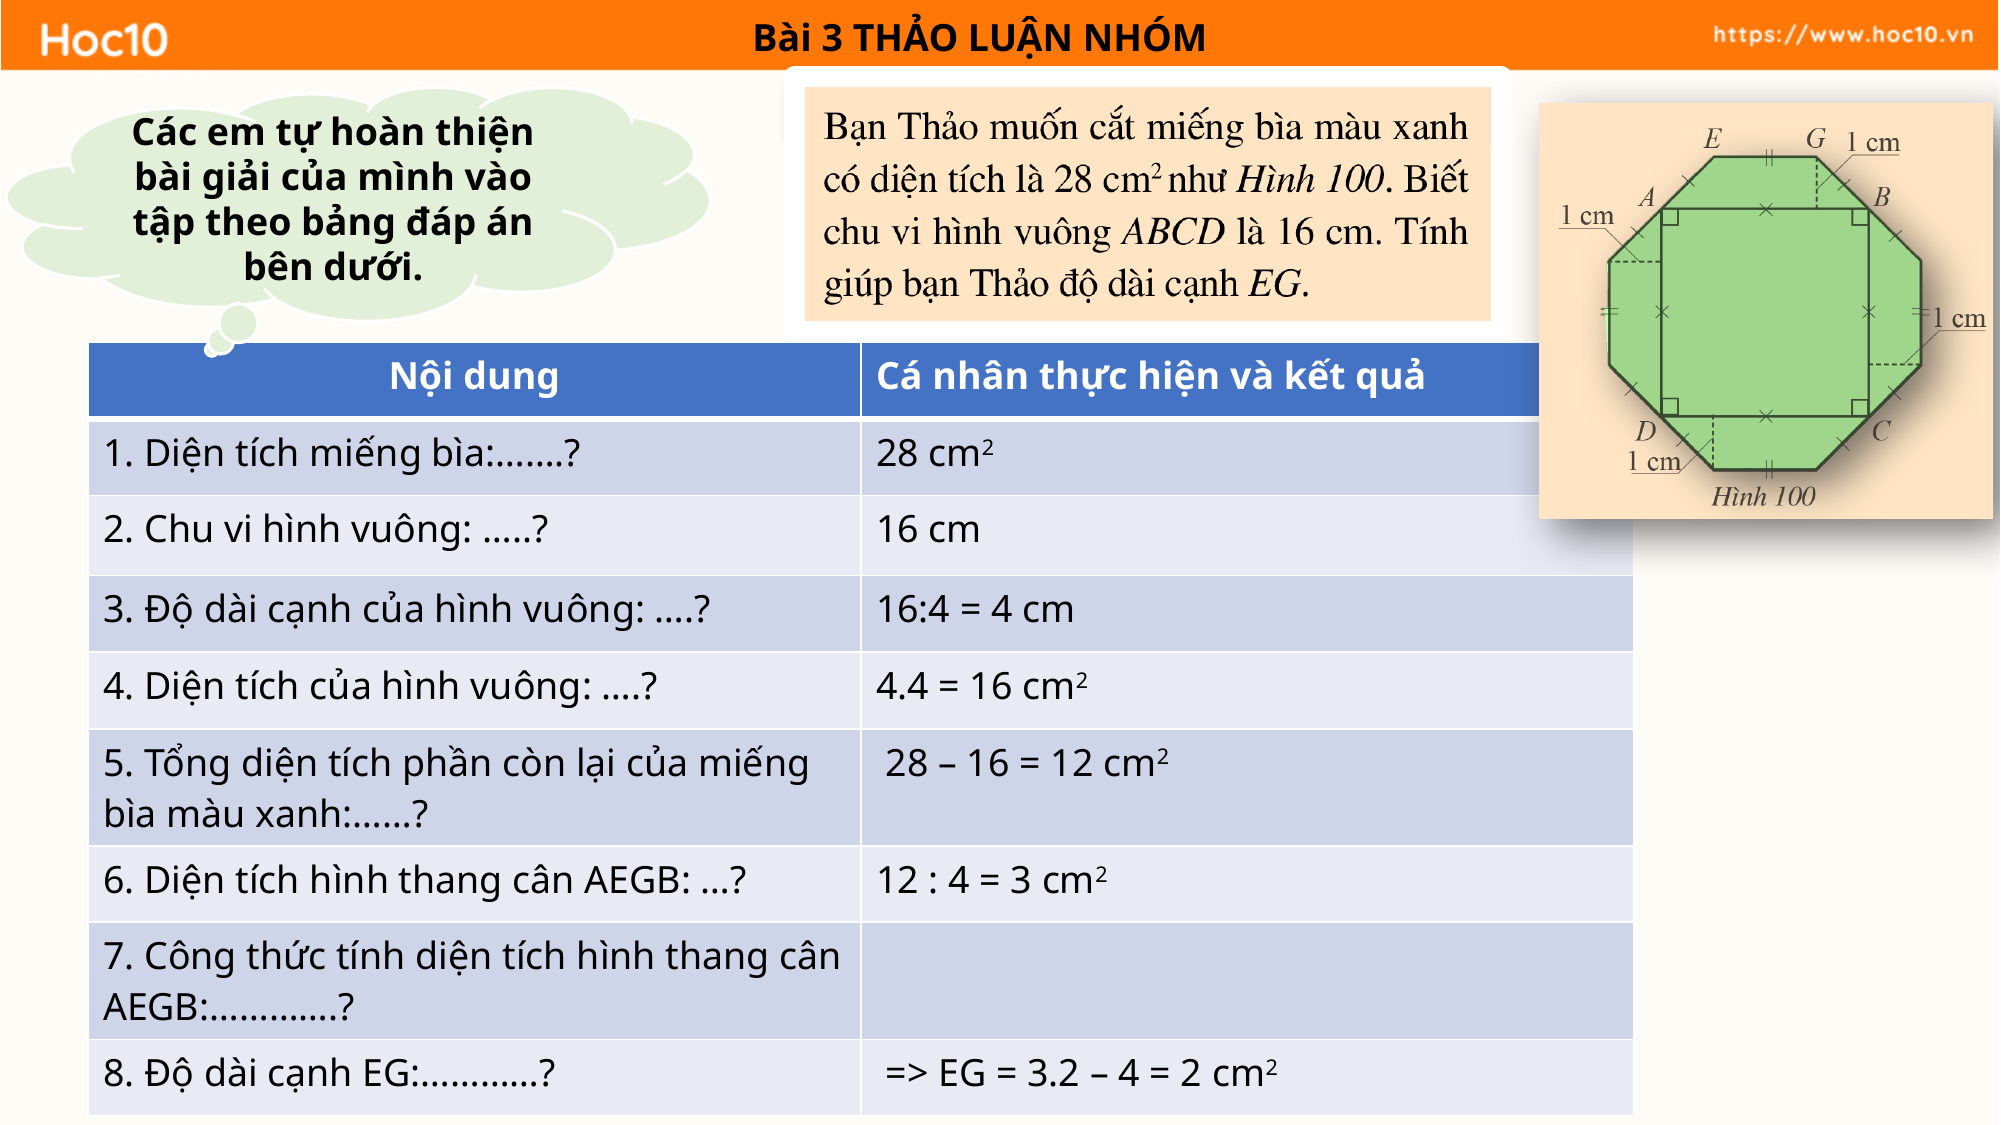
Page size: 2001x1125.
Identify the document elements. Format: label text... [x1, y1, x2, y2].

picture [1506, 0, 1998, 519]
picture [467, 88, 520, 98]
picture [251, 88, 790, 341]
text_box Bài 3 THẢO LUẬN NHÓM [232, 0, 1728, 88]
picture [1, 0, 1998, 1125]
text_box Các em tự hoàn thiện bài giải của mình vào tập theo bảng đáp án bên dưới. [4, 85, 712, 358]
picture [805, 86, 1491, 321]
